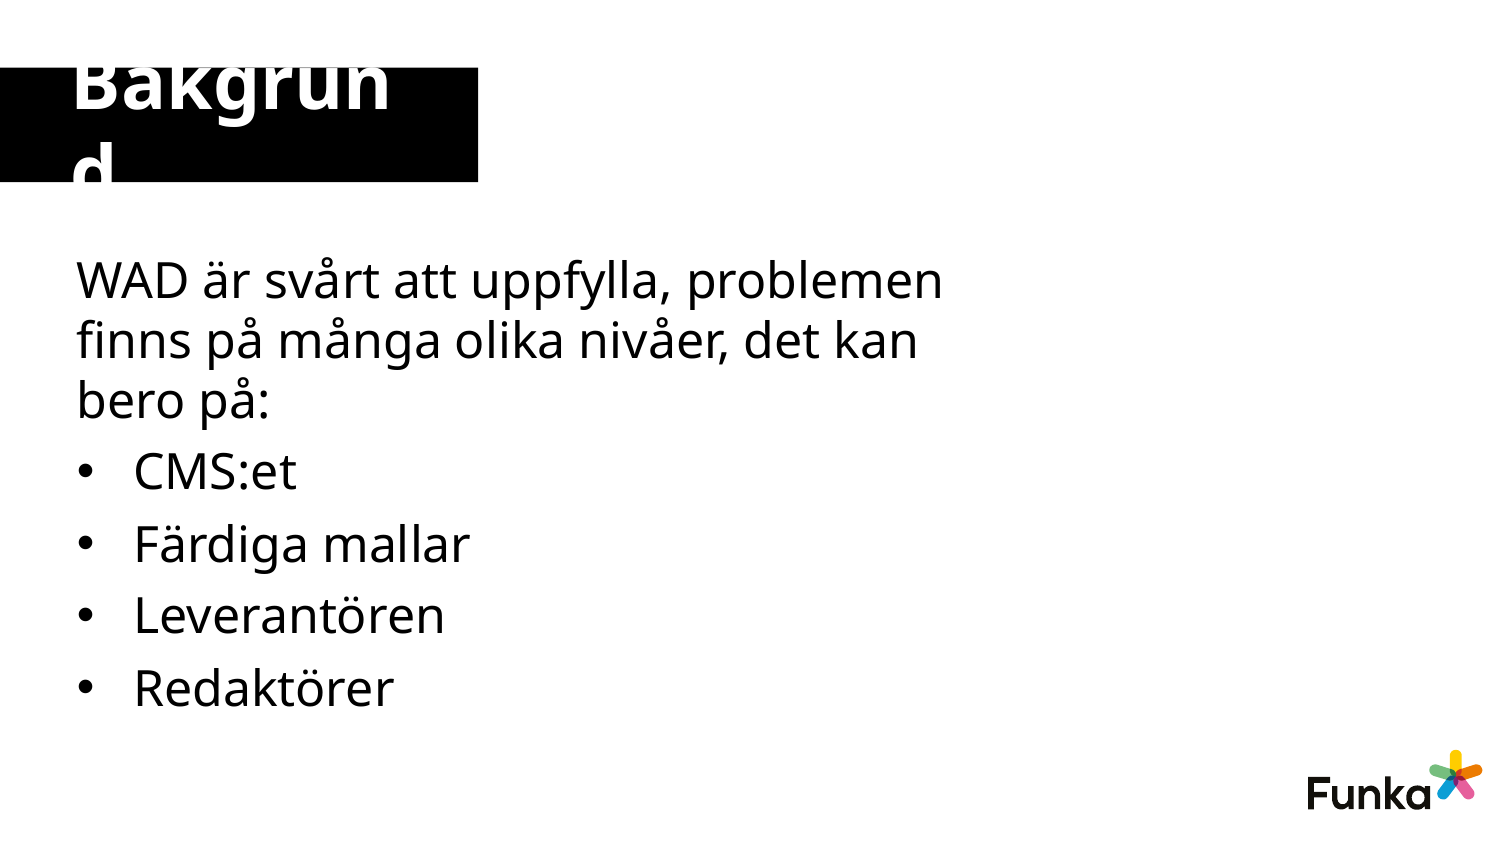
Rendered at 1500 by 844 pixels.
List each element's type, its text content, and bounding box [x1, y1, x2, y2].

list WAD är svårt att uppfylla, problemen finns på många olika nivåer, det kan bero på: CMS:et Färdiga mallar Leverantören Redaktörer [76, 248, 963, 753]
title Bakgrund [0, 67, 479, 183]
